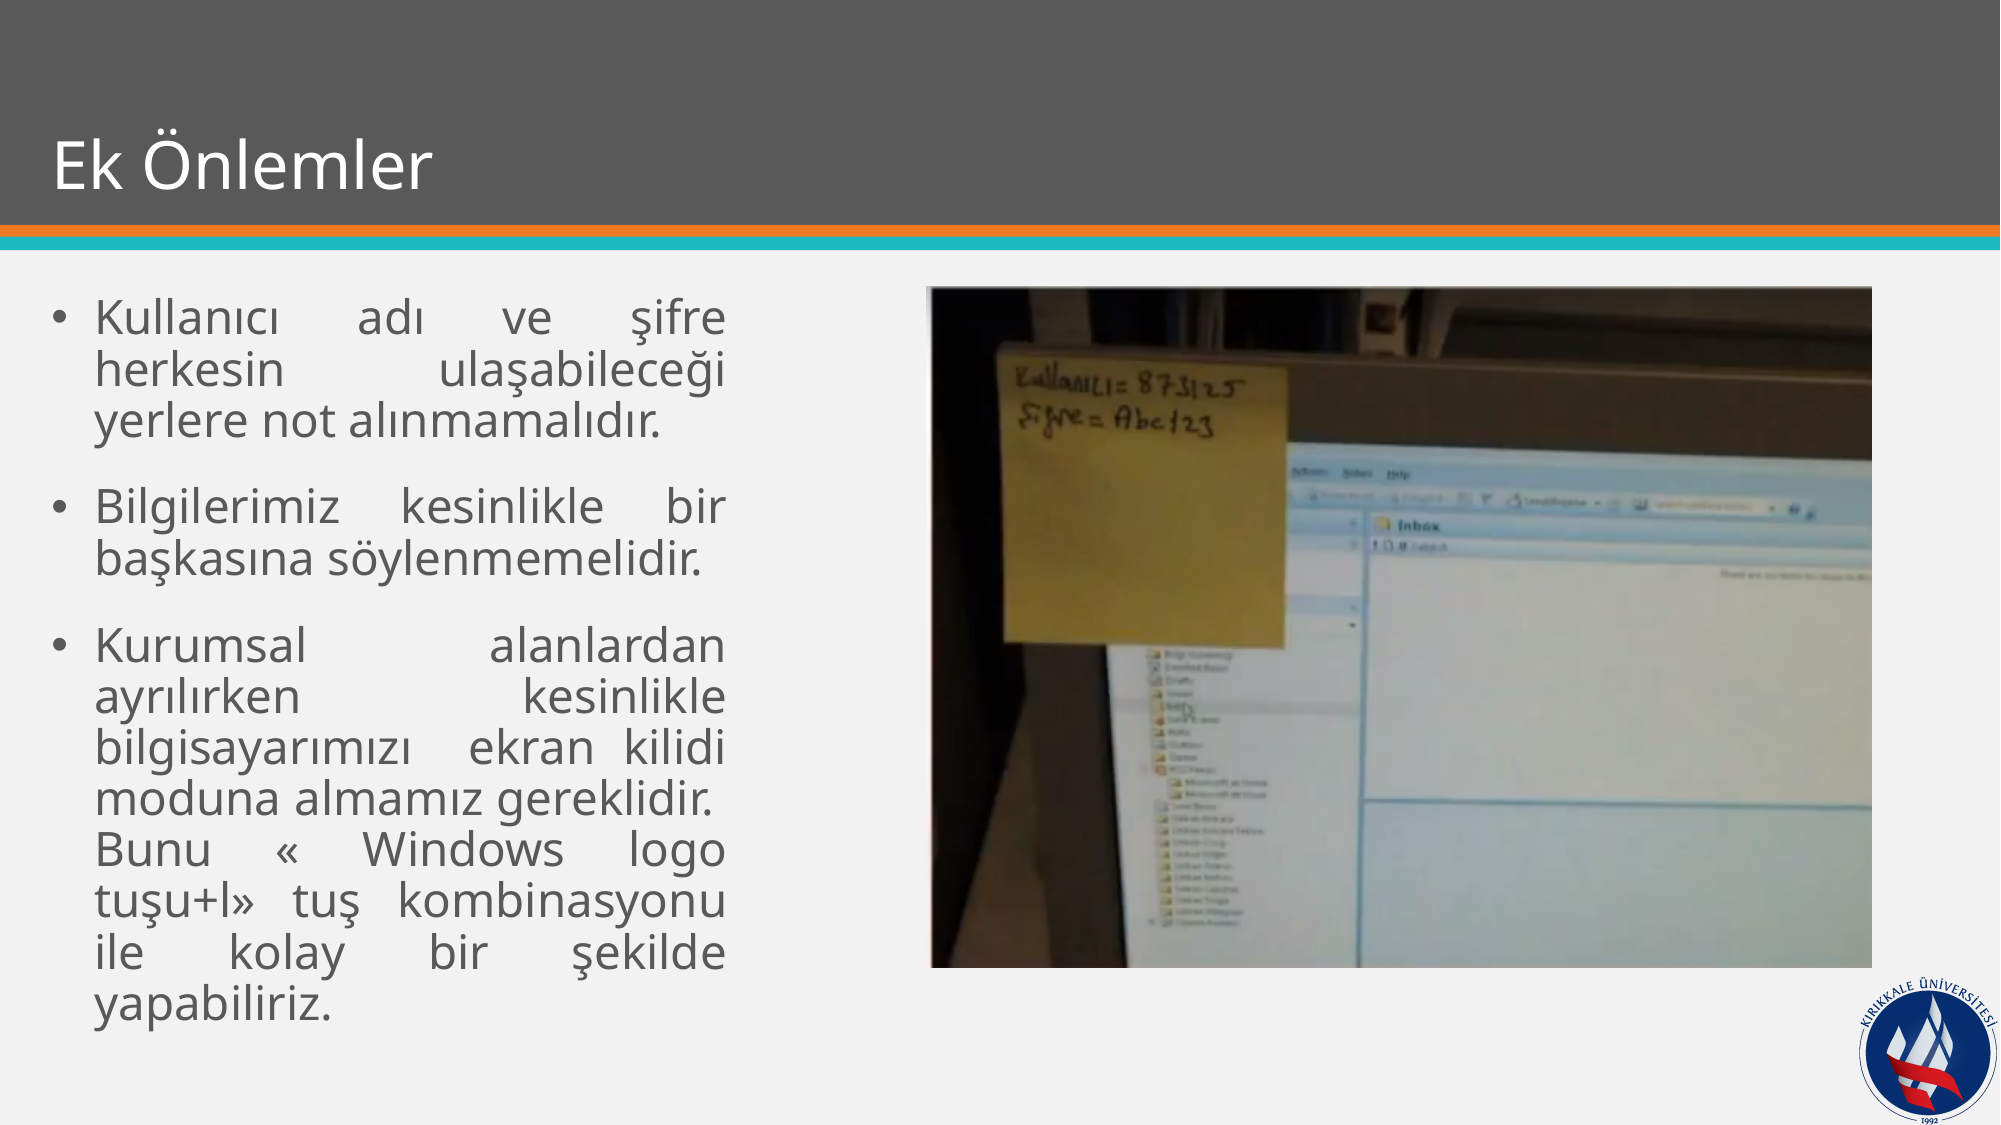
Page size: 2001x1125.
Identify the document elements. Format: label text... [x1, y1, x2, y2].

title Ek Önlemler [36, 41, 1788, 212]
list Kullanıcı adı ve şifre herkesin ulaşabileceği yerlere not alınmamalıdır. Bilgilerimiz kesinlikle bir başkasına söylenmemelidir. Kurumsal alanlardan ayrılırken kesinlikle bilgisayarımızı ekran kilidi moduna almamız gereklidir. Bunu « Windows logo tuşu+l» tuş kombinasyonu ile kolay bir şekilde yapabiliriz. [36, 286, 743, 1051]
picture [926, 286, 1872, 968]
picture [1856, 976, 2000, 1125]
